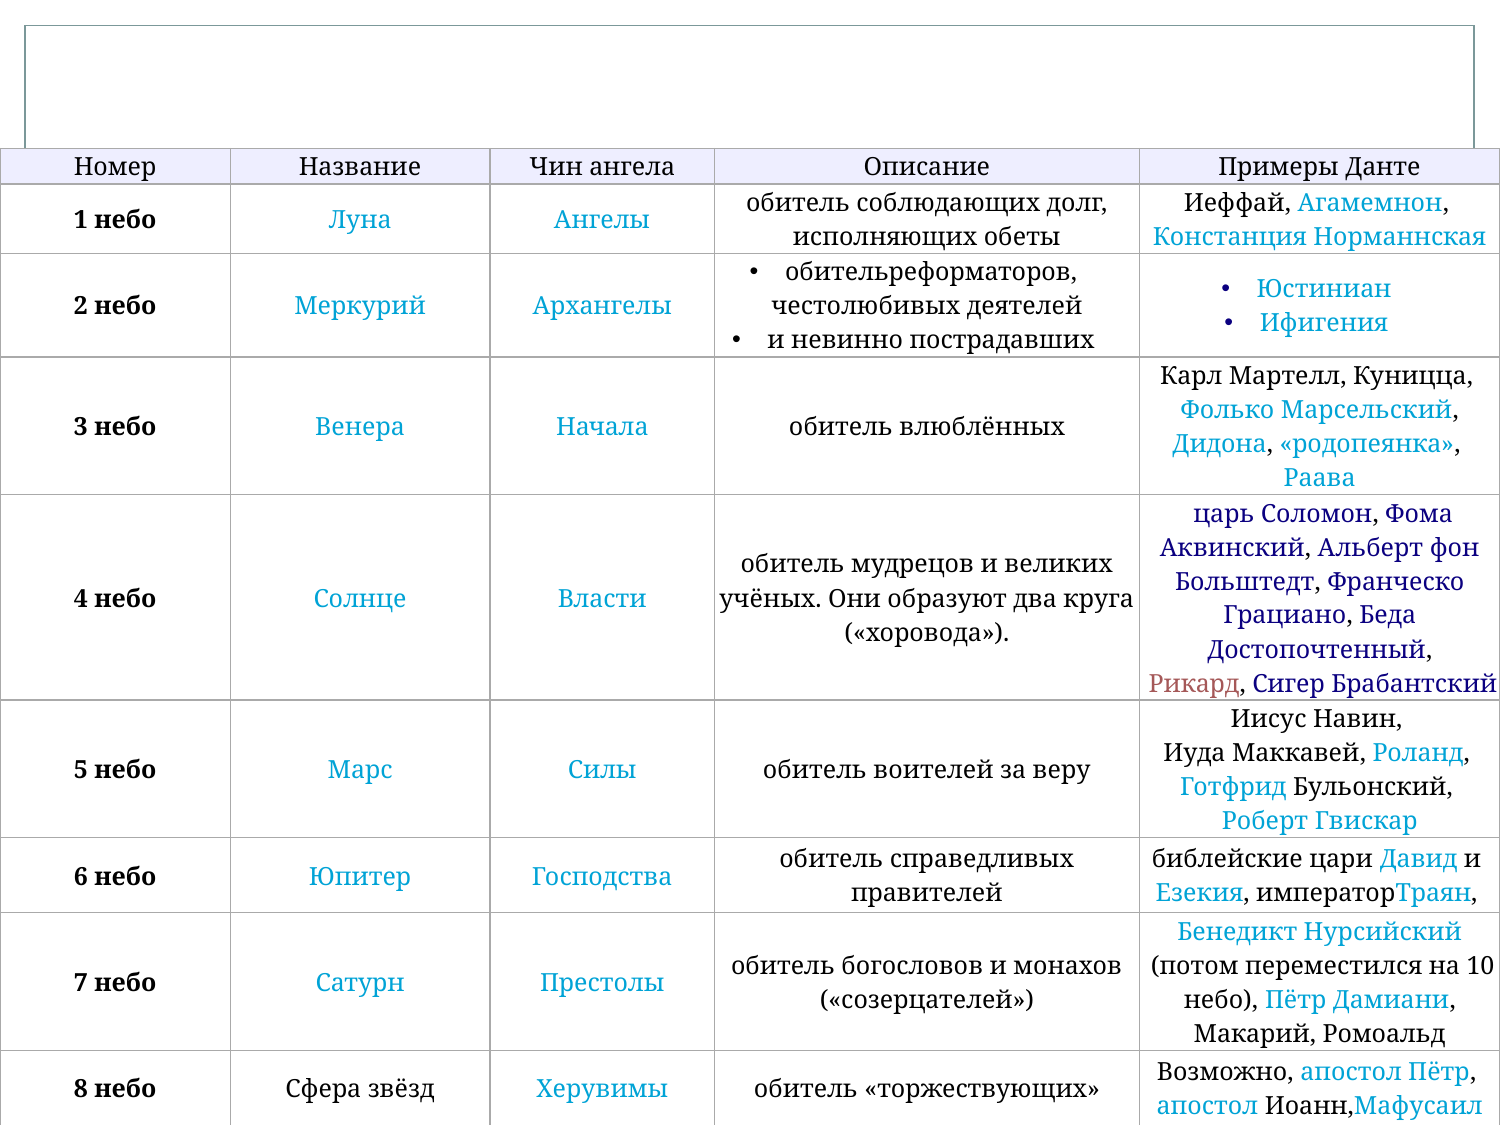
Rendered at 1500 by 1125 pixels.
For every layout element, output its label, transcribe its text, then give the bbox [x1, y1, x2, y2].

table_cell Сатурн [231, 913, 489, 1050]
table_header Название [231, 149, 489, 183]
table_cell Карл Мартелл, Куницца, Фолько Марсельский,Дидона, «родопеянка», Раава [1140, 358, 1499, 494]
table_cell обитель соблюдающих долг, исполняющих обеты [715, 185, 1139, 253]
table_cell обитель богословов и монахов («созерцателей») [715, 913, 1139, 1050]
table_cell Юпитер [231, 838, 489, 912]
table_cell Херувимы [491, 1051, 714, 1125]
table_cell Архангелы [491, 254, 714, 356]
table_cell Меркурий [231, 254, 489, 356]
table_cell Луна [231, 185, 489, 253]
table_cell 8 небо [1, 1051, 230, 1125]
table_cell Силы [491, 701, 714, 837]
table_header Чин ангела [491, 149, 714, 183]
table_header Примеры Данте [1140, 149, 1499, 183]
table_cell 6 небо [1, 838, 230, 912]
table_cell Ангелы [491, 185, 714, 253]
table_cell Иисус Навин, Иуда Маккавей, Роланд, Готфрид Бульонский, Роберт Гвискар [1140, 701, 1499, 837]
table_cell Юстиниан Ифигения [1140, 254, 1499, 356]
table_cell Сфера звёзд [231, 1051, 489, 1125]
table_cell 1 небо [1, 185, 230, 253]
table_cell 5 небо [1, 701, 230, 837]
table_cell обитель влюблённых [715, 358, 1139, 494]
table_header Номер [1, 149, 230, 183]
table_cell обитель «торжествующих» [715, 1051, 1139, 1125]
table_header Описание [715, 149, 1139, 183]
table_cell 2 небо [1, 254, 230, 356]
table_cell 4 небо [1, 495, 230, 699]
table_cell Начала [491, 358, 714, 494]
table_cell Солнце [231, 495, 489, 699]
table_cell Господства [491, 838, 714, 912]
table_cell библейские цари Давид и Езекия, императорТраян, [1140, 838, 1499, 912]
table_cell обитель справедливых правителей [715, 838, 1139, 912]
table_cell Венера [231, 358, 489, 494]
table_cell обитель мудрецов и великих учёных. Они образуют два круга («хоровода»). [715, 495, 1139, 699]
table_cell Возможно, апостол Пётр, апостол Иоанн,Мафусаил [1140, 1051, 1499, 1125]
table_cell 3 небо [1, 358, 230, 494]
table_cell 7 небо [1, 913, 230, 1050]
table_cell обитель воителей за веру [715, 701, 1139, 837]
table_cell Престолы [491, 913, 714, 1050]
table_cell Бенедикт Нурсийский (потом переместился на 10 небо), Пётр Дамиани, Макарий, Ромоальд [1140, 913, 1499, 1050]
table_cell Иеффай, Агамемнон, Констанция Норманнская [1140, 185, 1499, 253]
table_cell Власти [491, 495, 714, 699]
table_cell обительреформаторов, честолюбивых деятелей и невинно пострадавших [715, 254, 1139, 356]
table_cell Марс [231, 701, 489, 837]
table_cell царь Соломон, Фома Аквинский, Альберт фон Больштедт, Франческо Грациано, Беда Достопочтенный, Рикард, Сигер Брабантский [1140, 495, 1499, 699]
